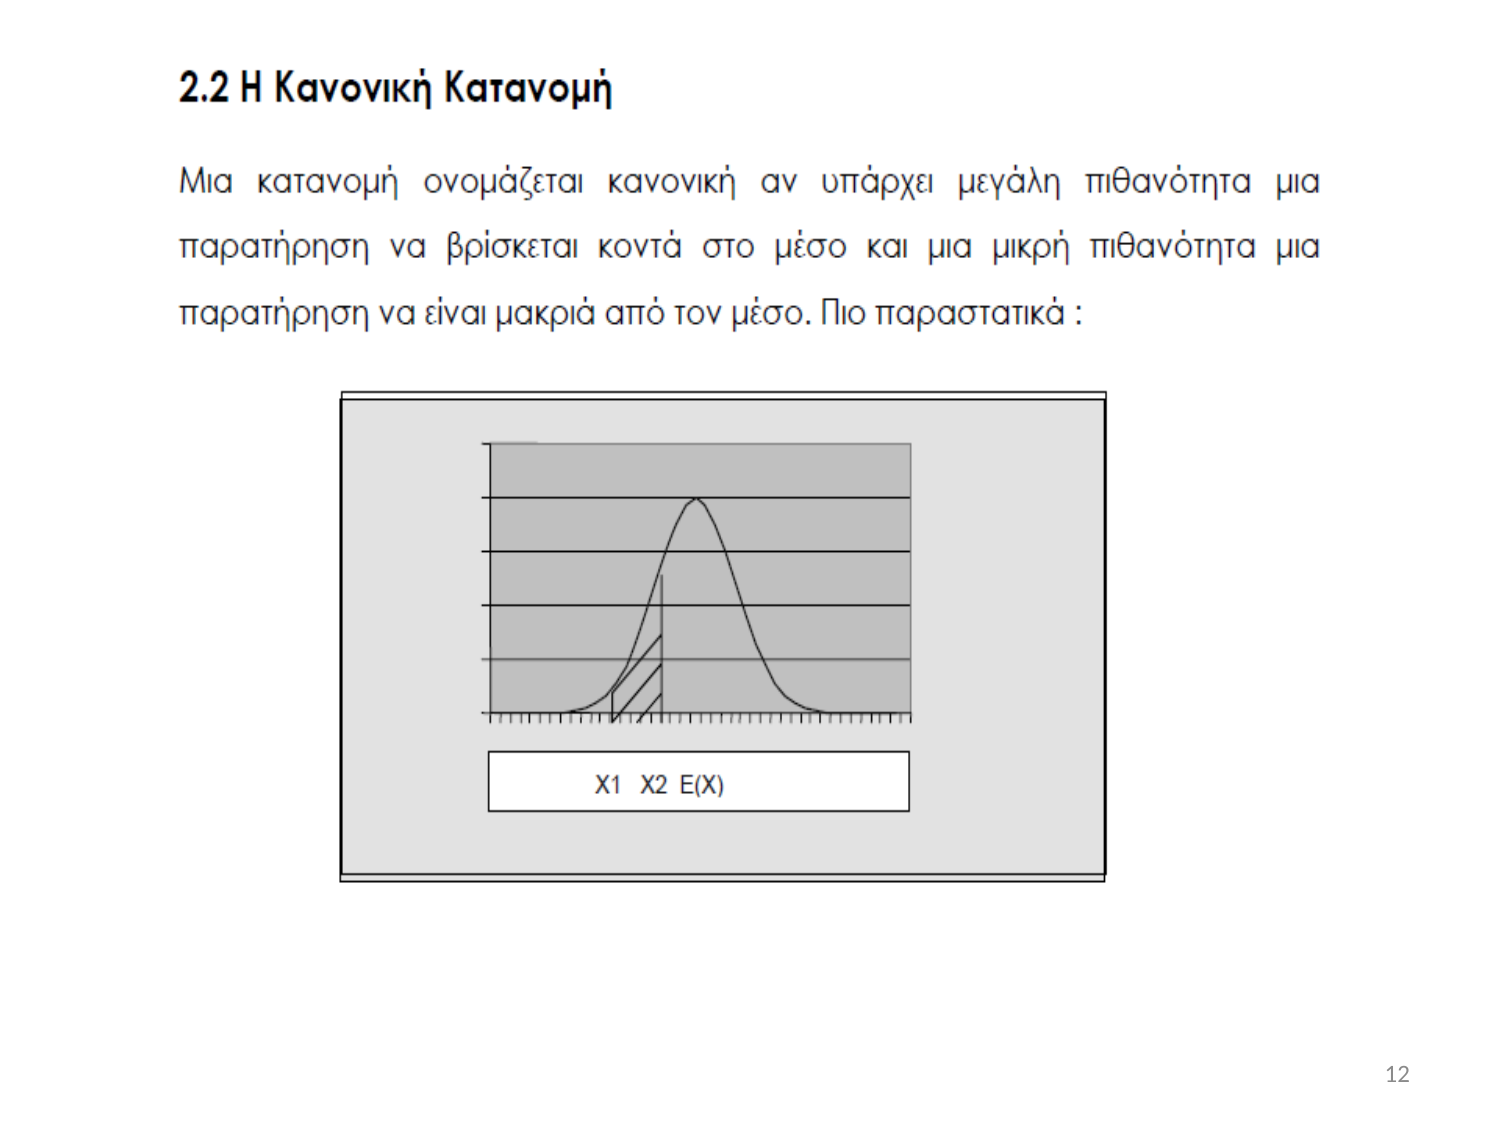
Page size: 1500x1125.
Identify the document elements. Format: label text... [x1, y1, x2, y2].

picture [159, 54, 1340, 933]
slide_number 12 [1074, 1042, 1425, 1103]
